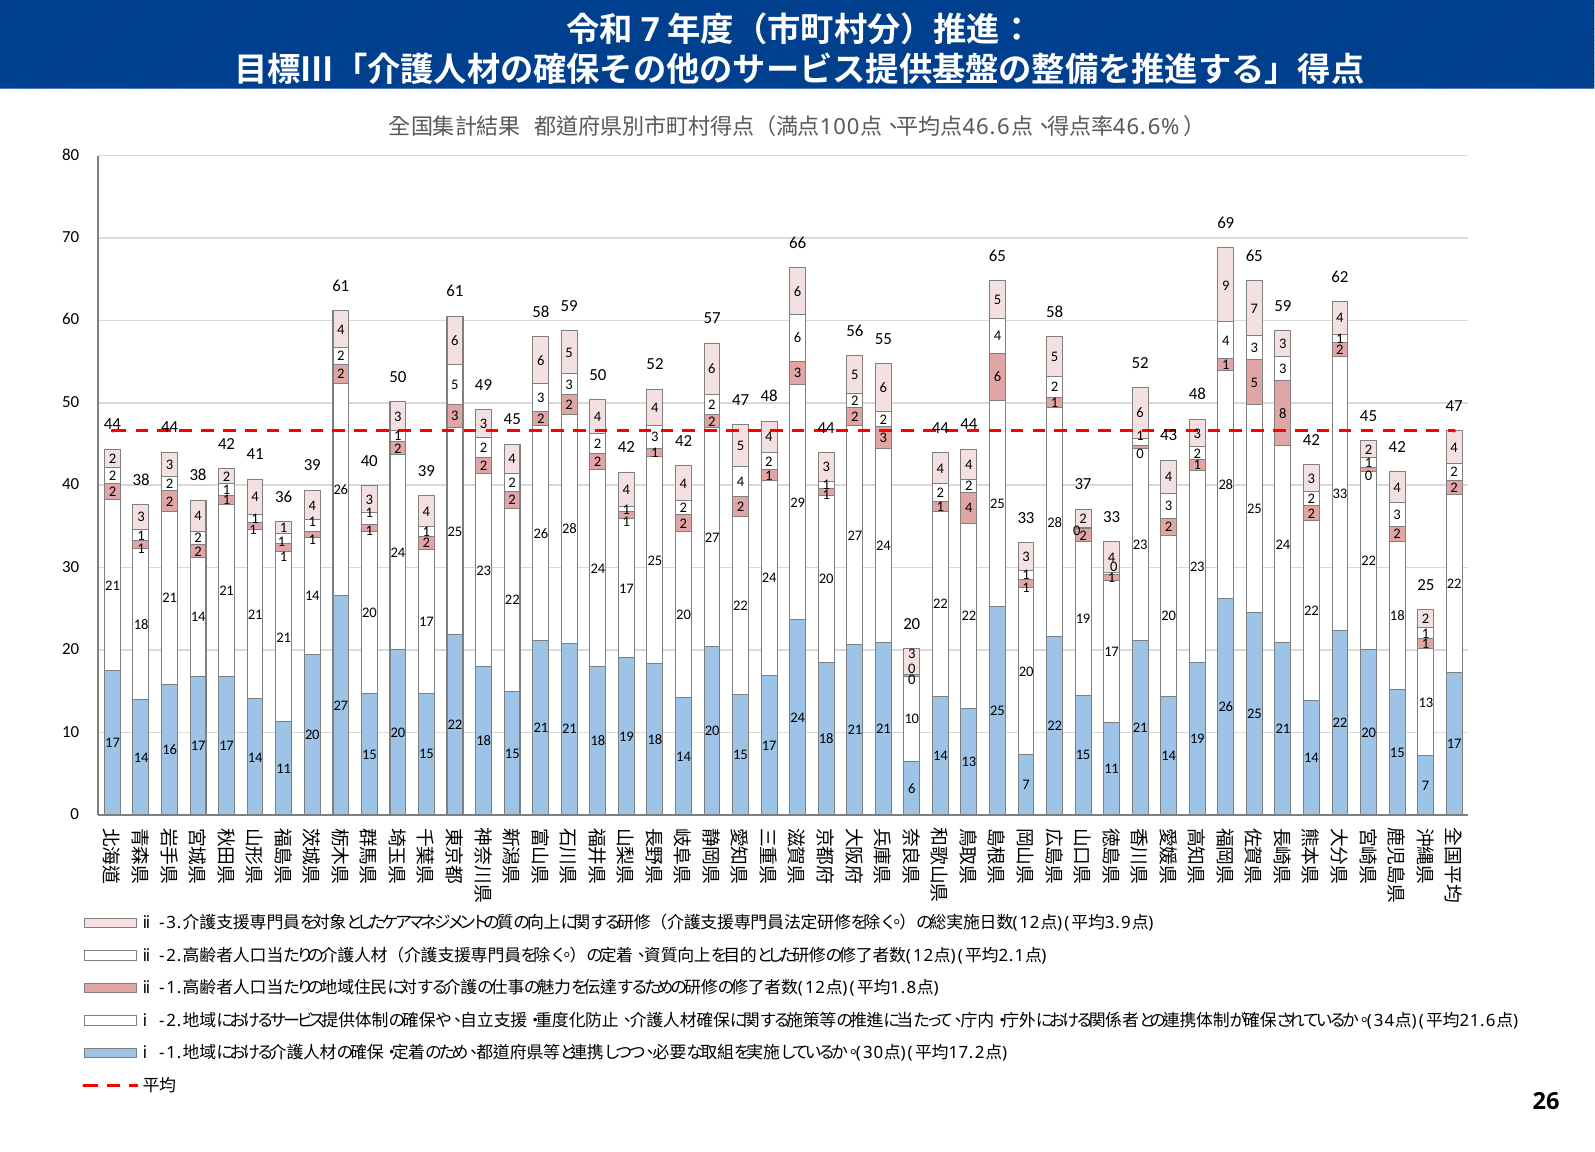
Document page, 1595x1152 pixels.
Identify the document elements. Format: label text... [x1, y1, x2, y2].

slide_number 26 [1217, 1072, 1574, 1132]
text_box 令和7年度（市町村分）推進： 目標Ⅲ「介護人材の確保その他のサービス提供基盤の整備を推進する」得点 [0, 0, 1595, 89]
picture [58, 91, 1537, 1104]
